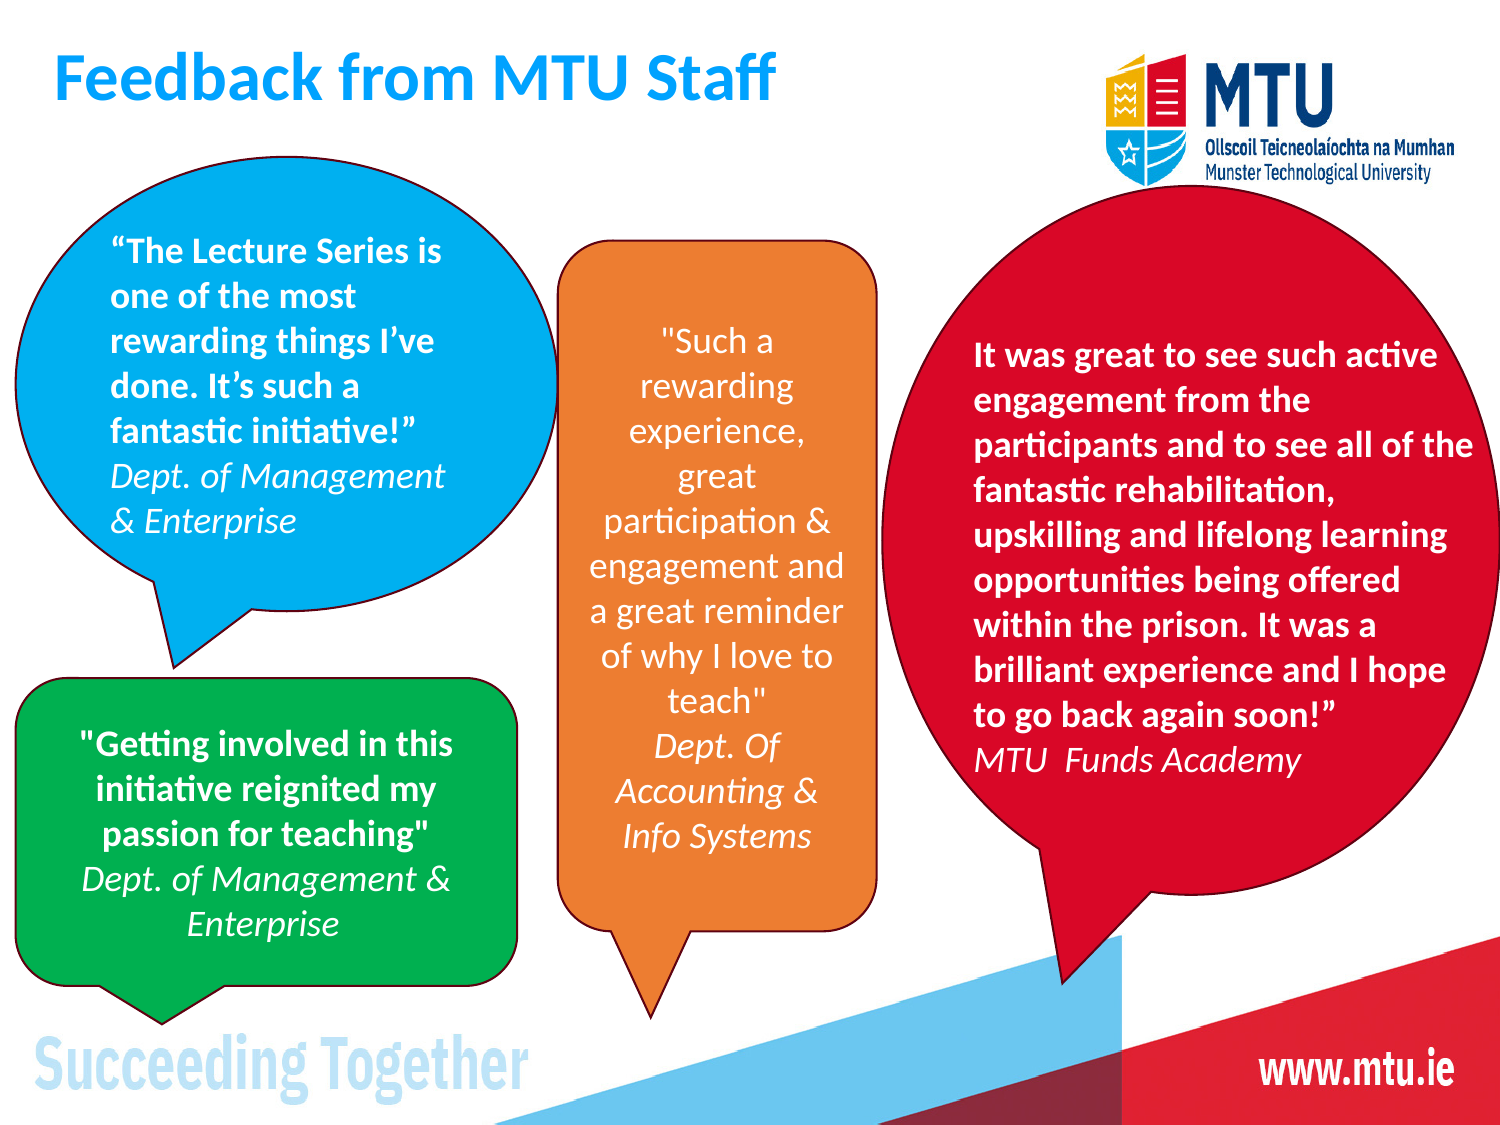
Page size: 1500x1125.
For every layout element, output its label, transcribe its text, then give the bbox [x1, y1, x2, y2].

text_box “The Lecture Series is one of the most rewarding things I’ve done. It’s such a fantastic initiative!” Dept. of Management & Enterprise [14, 155, 556, 670]
picture [0, 0, 1500, 1125]
text_box It was great to see such active engagement from the participants and to see all of the fantastic rehabilitation, upskilling and lifelong learning opportunities being offered within the prison. It was a brilliant experience and I hope to go back again soon!” MTU Funds Academy [958, 322, 1500, 788]
text_box "Such a rewarding experience, great participation & engagement and a great reminder of why I love to teach" Dept. Of Accounting & Info Systems [556, 239, 878, 1021]
title Feedback from MTU Staff [39, 0, 1102, 157]
text_box [881, 184, 1436, 775]
text_box "Getting involved in this initiative reignited my passion for teaching" Dept. of Management & Enterprise [14, 676, 519, 1026]
text_box [968, 788, 1414, 986]
